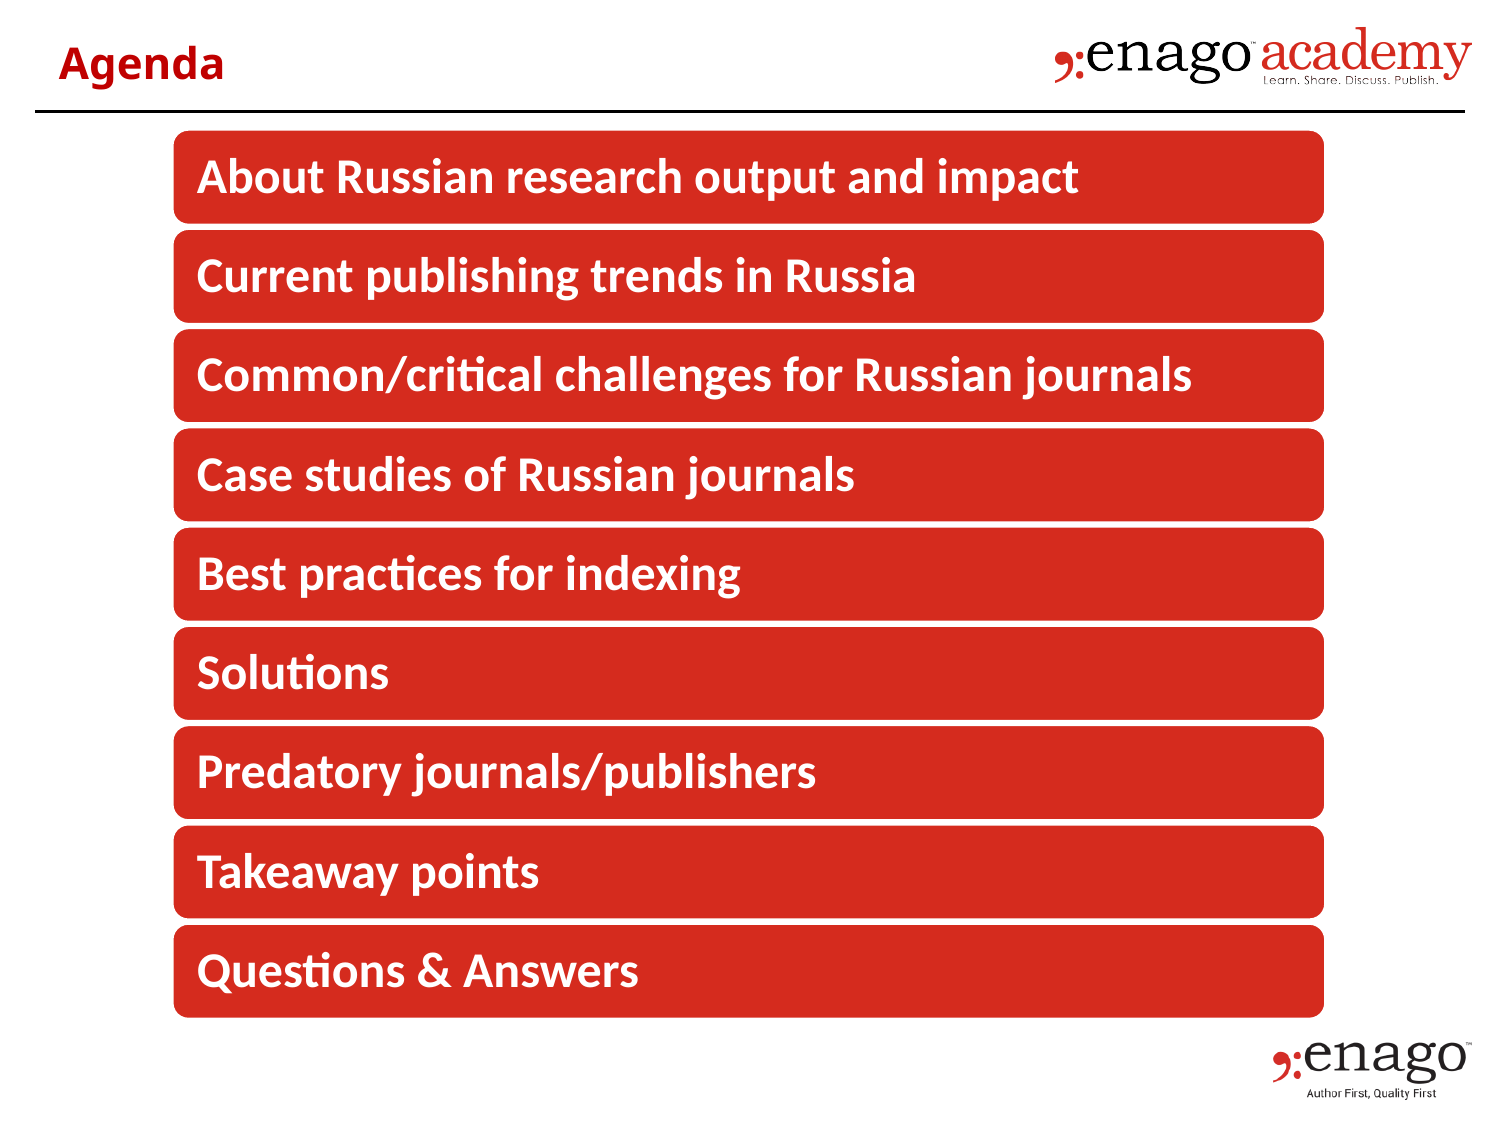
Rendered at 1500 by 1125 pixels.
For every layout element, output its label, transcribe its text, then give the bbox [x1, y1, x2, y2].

picture [1055, 19, 1472, 34]
picture [1267, 1036, 1473, 1103]
text_box Agenda [44, 34, 1500, 118]
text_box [172, 128, 1326, 1020]
